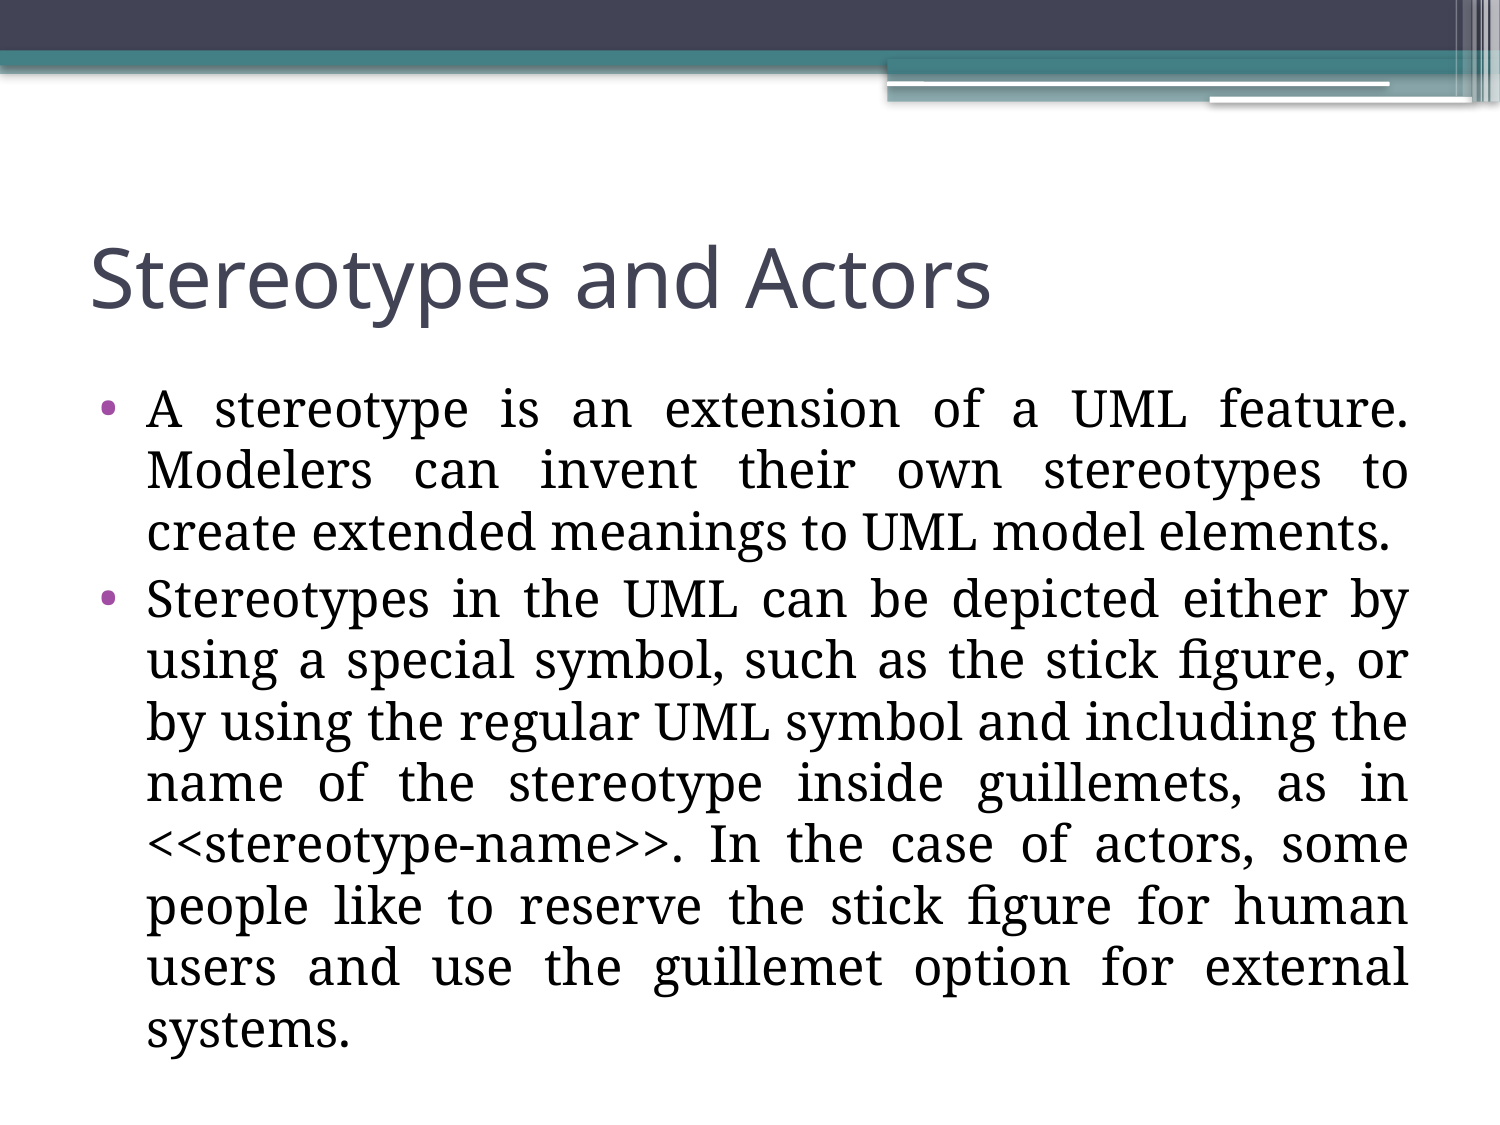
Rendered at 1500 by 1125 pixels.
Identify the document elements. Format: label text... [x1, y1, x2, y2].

list A stereotype is an extension of a UML feature. Modelers can invent their own stereotypes to create extended meanings to UML model elements. Stereotypes in the UML can be depicted either by using a special symbol, such as the stick figure, or by using the regular UML symbol and including the name of the stereotype inside guillemets, as in <<stereotype-name>>. In the case of actors, some people like to reserve the stick figure for human users and use the guillemet option for external systems. [75, 368, 1425, 1079]
title Stereotypes and Actors [75, 187, 1425, 363]
